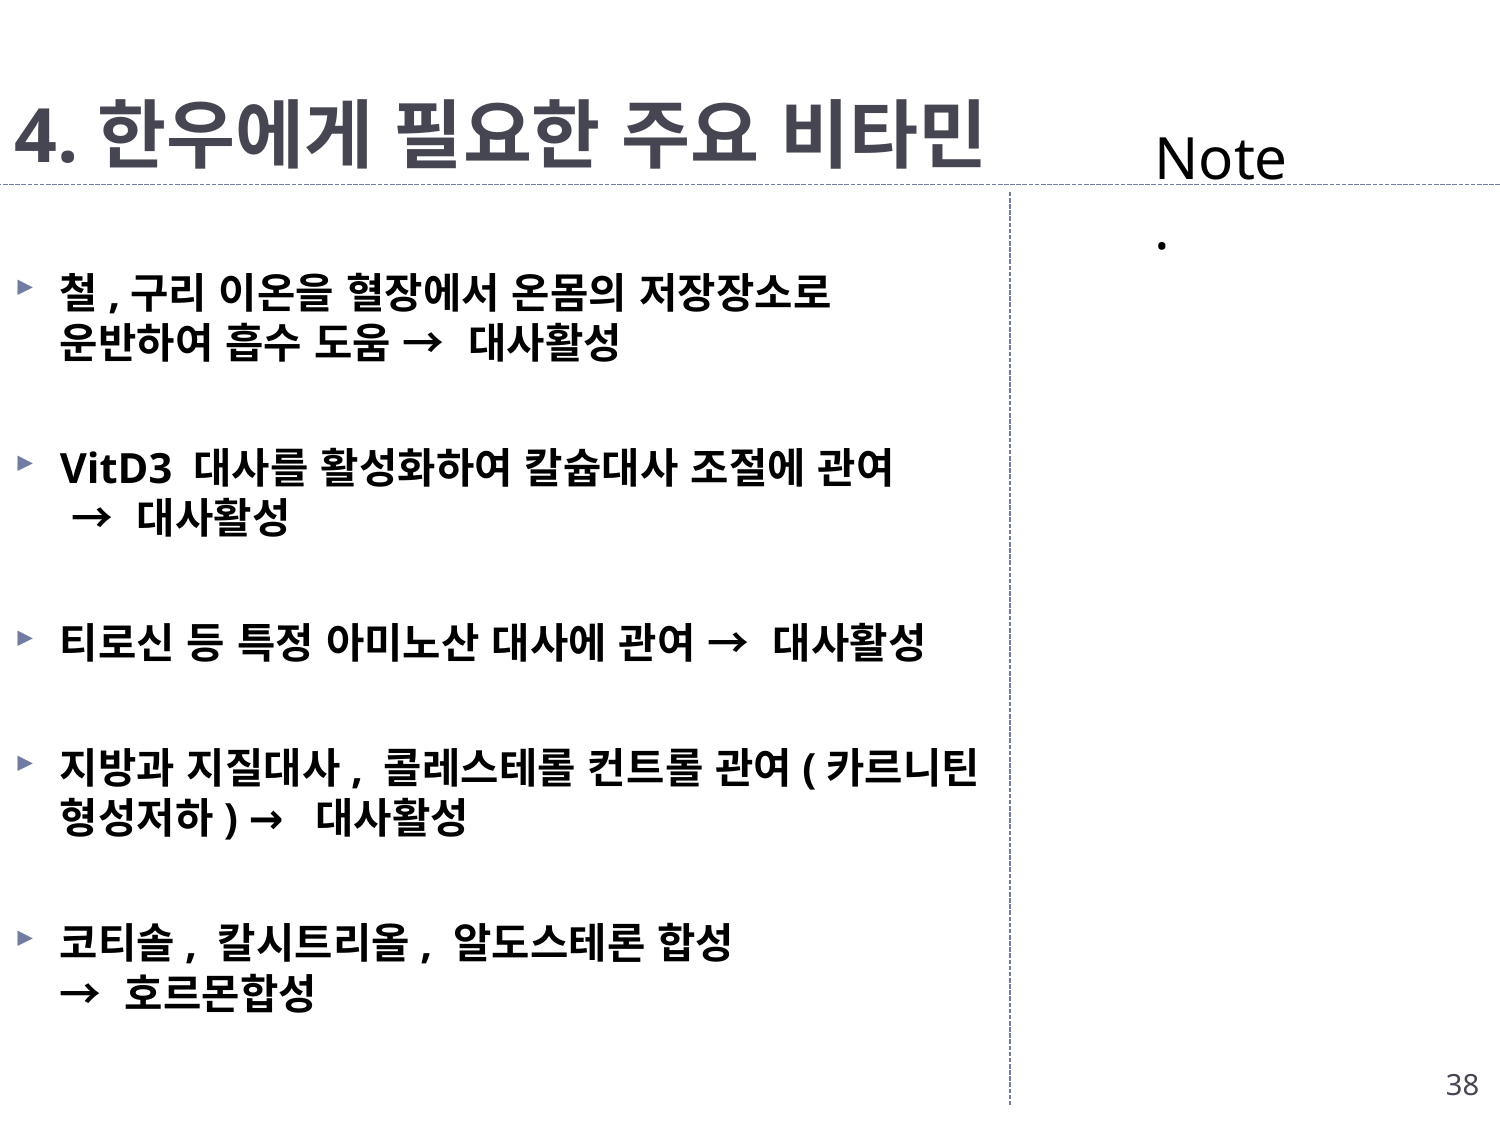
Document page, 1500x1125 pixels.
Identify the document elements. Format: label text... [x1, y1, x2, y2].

text_box Note. [1139, 198, 1317, 339]
list 철,구리 이온을 혈장에서 온몸의 저장장소로 운반하여 흡수 도움 → 대사활성 VitD3 대사를 활성화하여 칼슙대사 조절에 관여 → 대사활성 티로신 등 특정 아미노산 대사에 관여 → 대사활성 지방과 지질대사, 콜레스테롤 컨트롤 관여(카르니틴 형성저하) → 대사활성 코티솔, 칼시트리올, 알도스테론 합성 → 호르몬합성 [0, 196, 1010, 1125]
slide_number 38 [1169, 1058, 1495, 1119]
title 4.한우에게 필요한 주요 비타민 [0, 70, 1500, 184]
